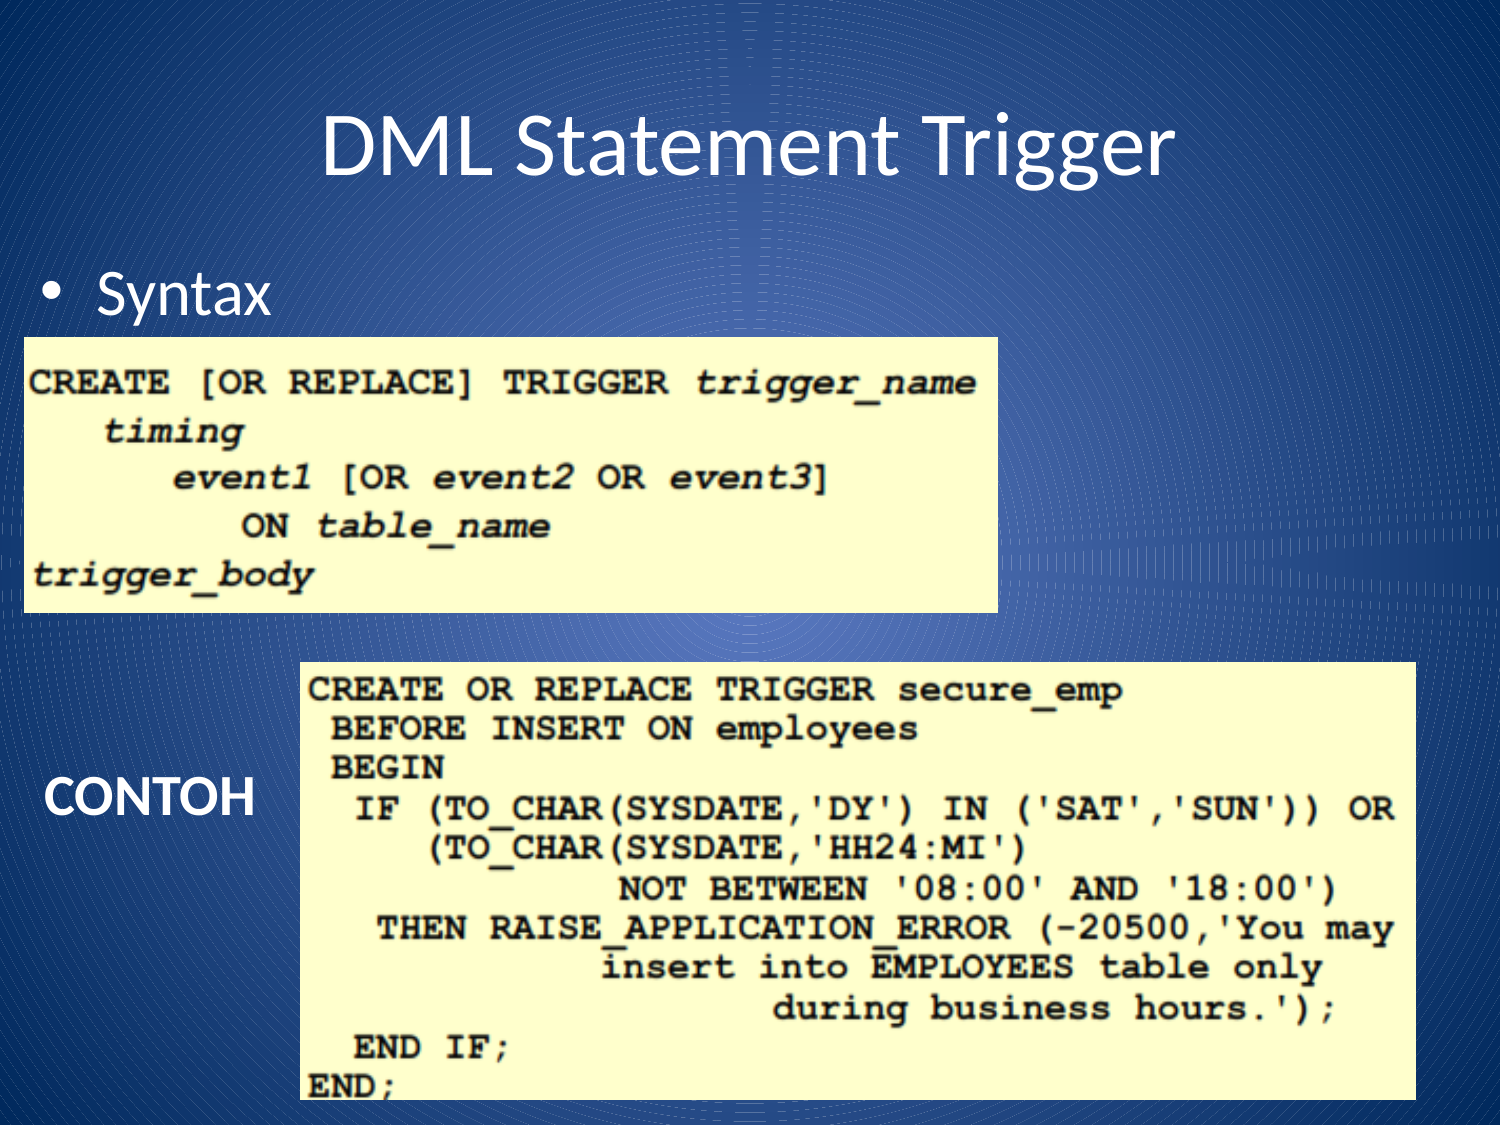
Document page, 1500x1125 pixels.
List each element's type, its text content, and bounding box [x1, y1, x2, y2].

title DML Statement Trigger [75, 45, 1425, 233]
list Syntax [24, 241, 1463, 1088]
text_box CONTOH [29, 750, 271, 835]
picture [24, 337, 998, 613]
picture [299, 662, 1416, 1101]
